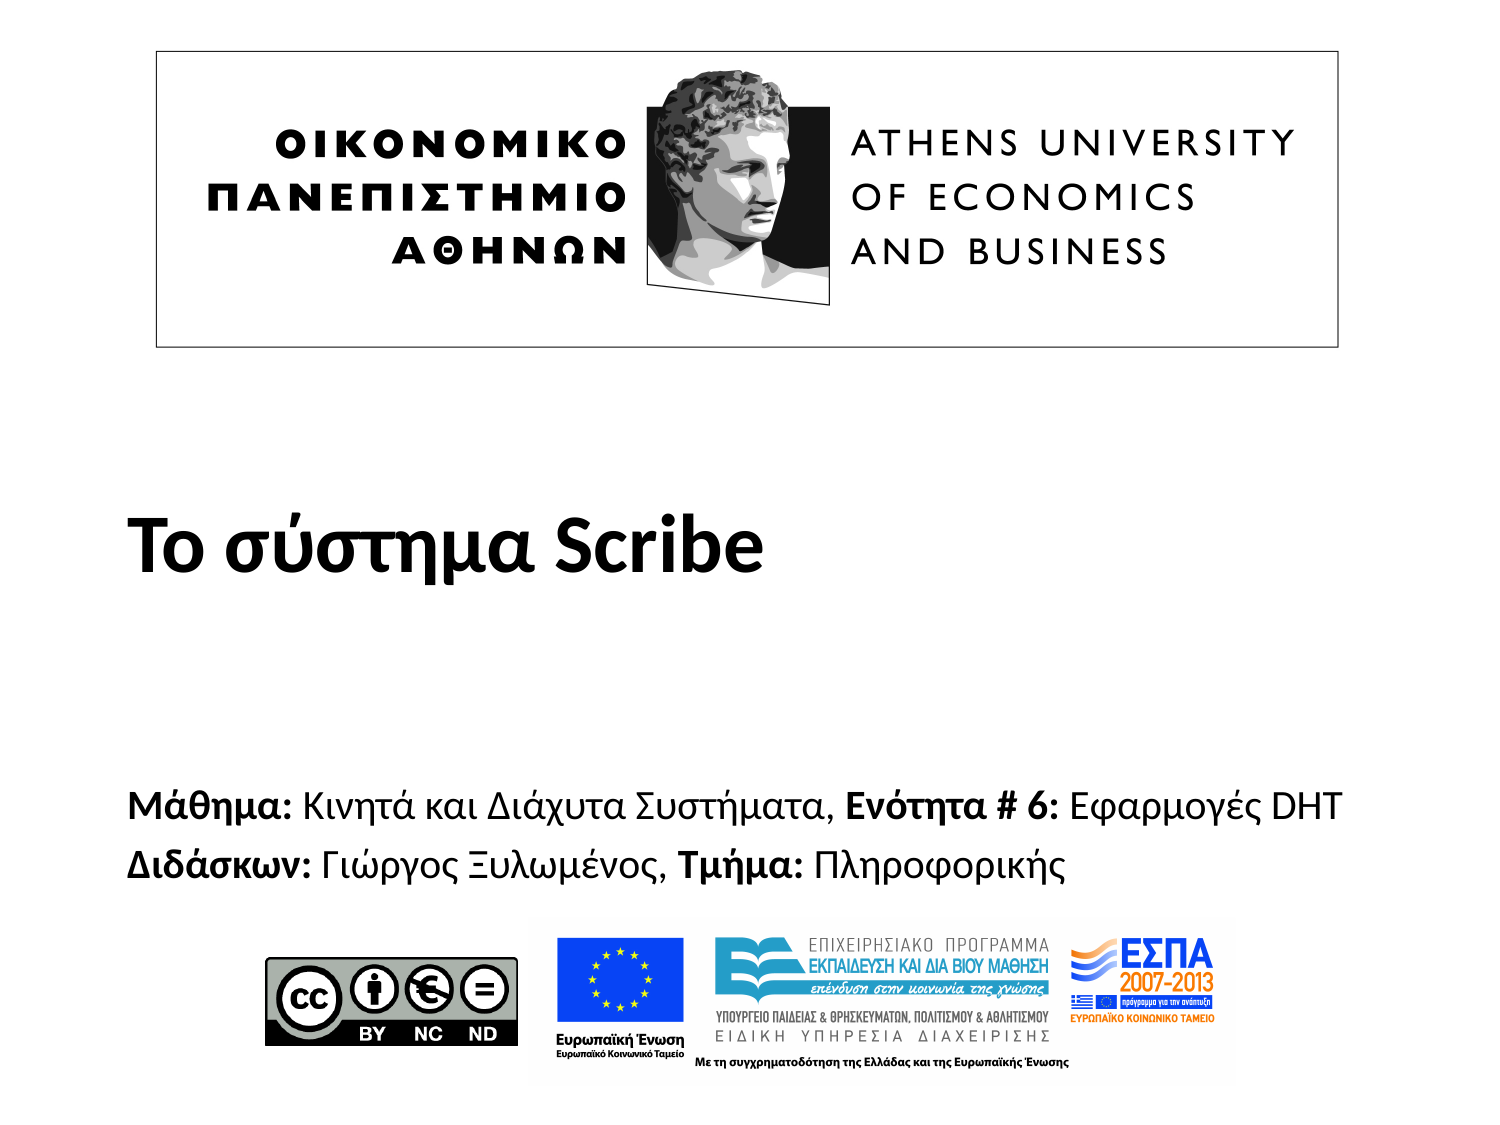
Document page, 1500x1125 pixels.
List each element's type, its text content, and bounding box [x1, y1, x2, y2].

picture [147, 42, 1347, 356]
picture [528, 916, 1237, 1086]
title Το σύστημα Scribe [112, 481, 1388, 706]
list Μάθημα: Κινητά και Διάχυτα Συστήματα, Ενότητα # 6: Εφαρμογές DHT Διδάσκων: Γιώργος Ξυλωμένος, Τμήμα: Πληροφορικής [112, 706, 1388, 953]
picture [265, 957, 518, 1046]
